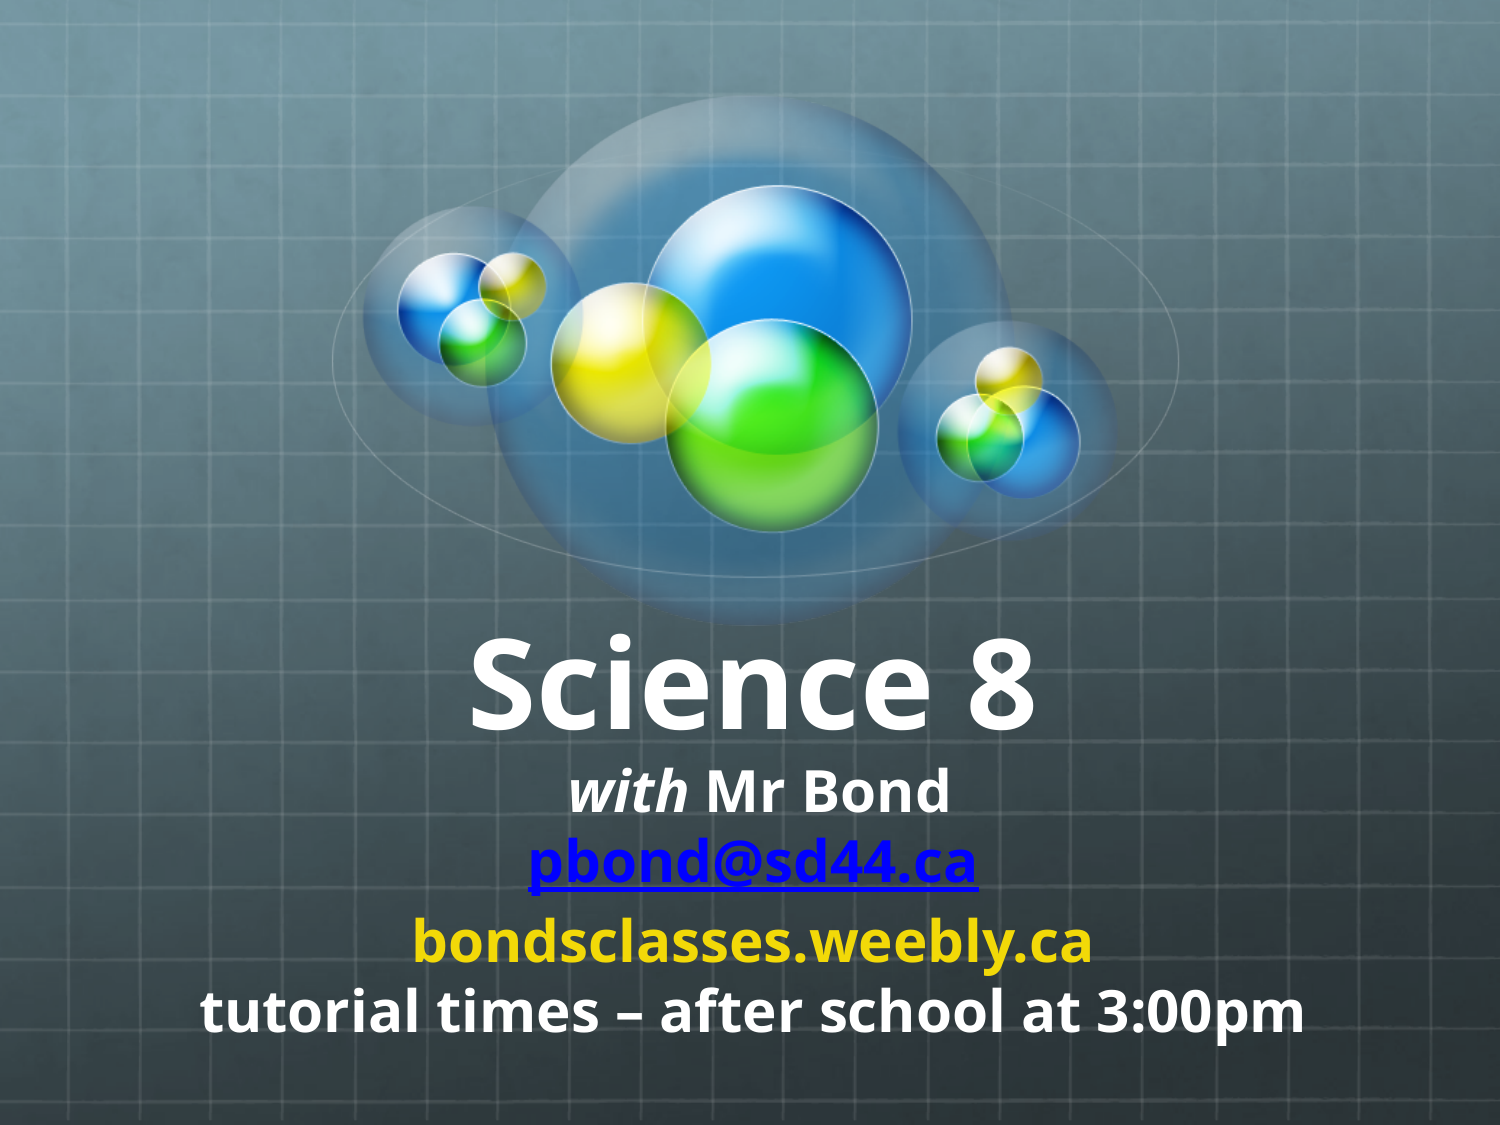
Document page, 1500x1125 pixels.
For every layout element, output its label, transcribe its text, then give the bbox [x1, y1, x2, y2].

title Science 8 [134, 595, 1373, 746]
subtitle with Mr Bond pbond@sd44.ca bondsclasses.weebly.ca tutorial times – after school at 3:00pm [134, 746, 1373, 1107]
picture [0, 0, 1500, 1125]
